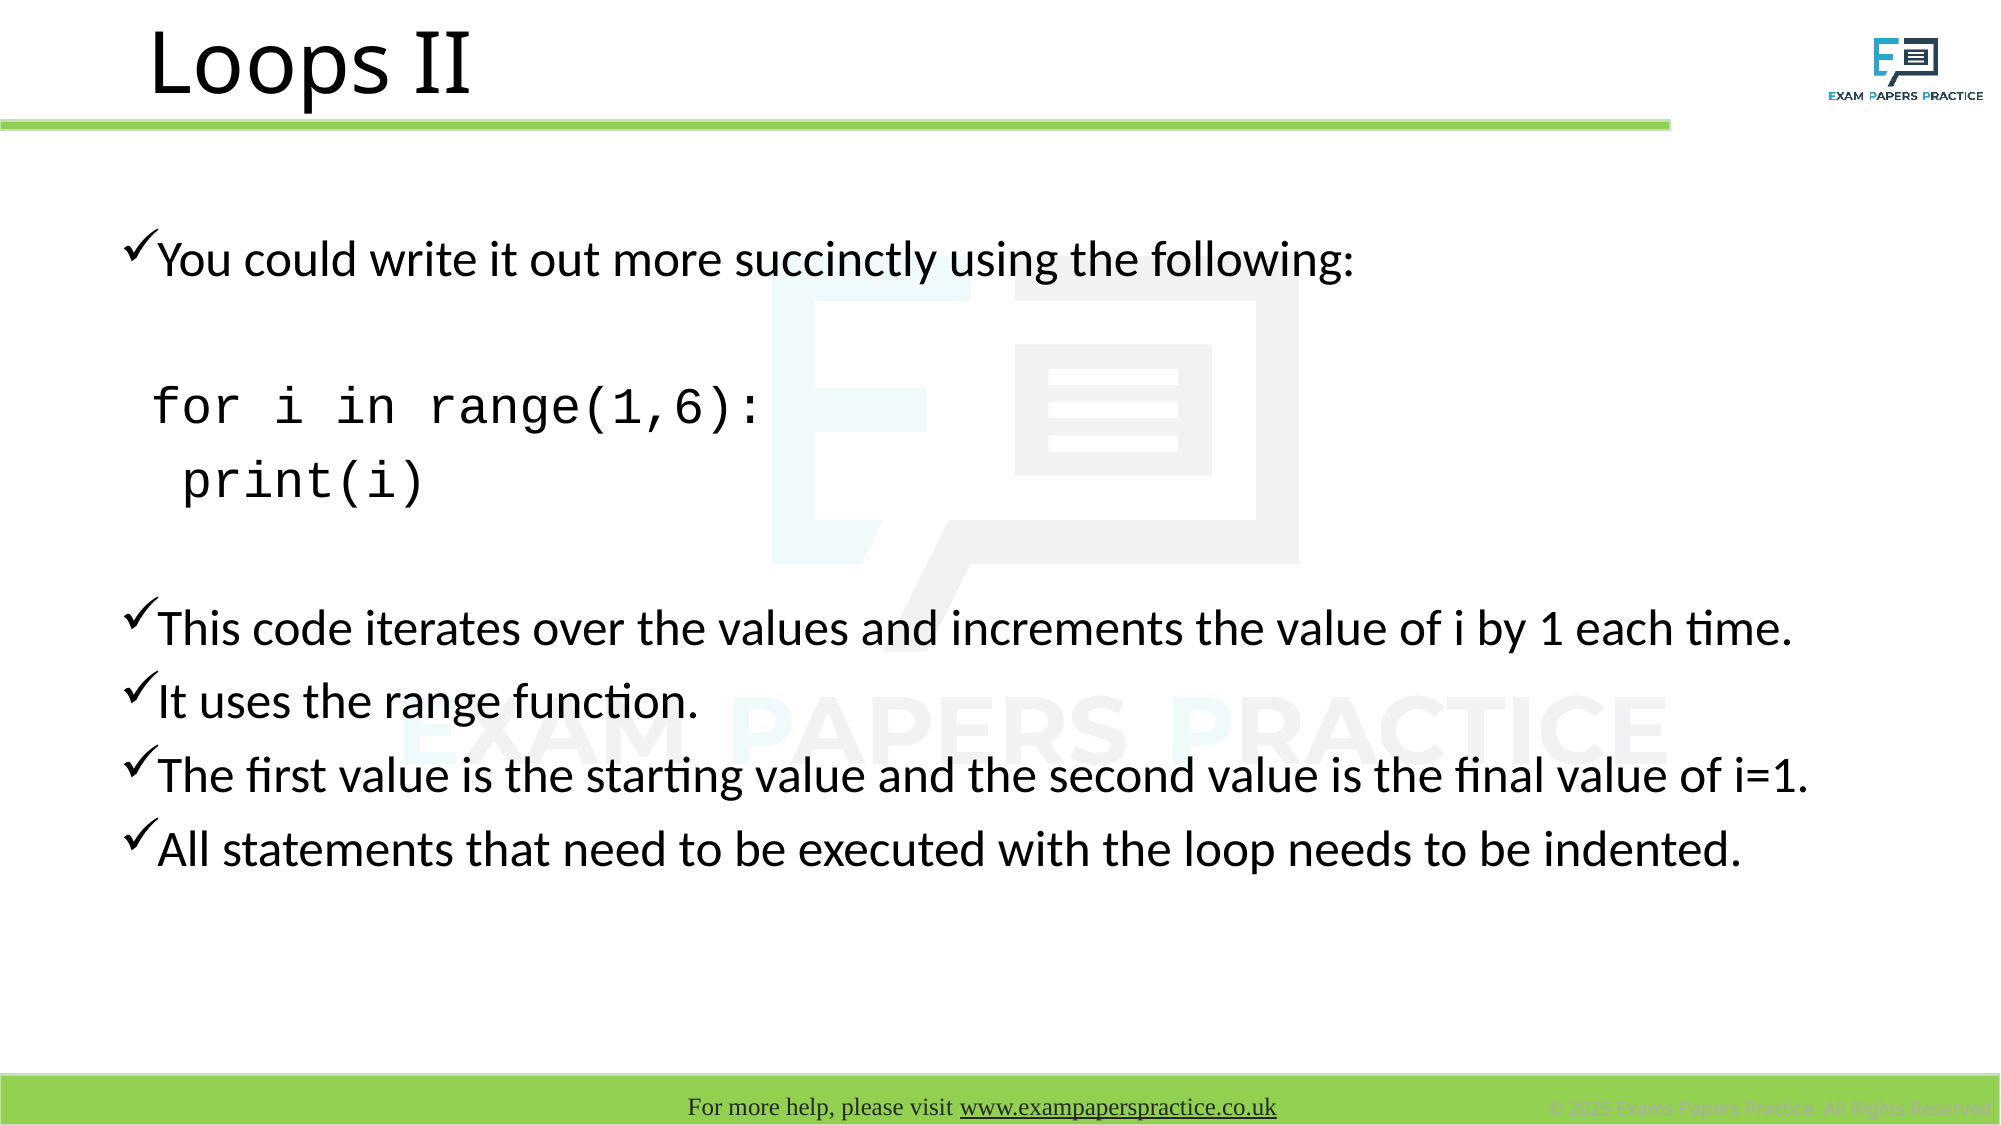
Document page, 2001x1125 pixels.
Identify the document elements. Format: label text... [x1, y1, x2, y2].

title Loops II [132, 11, 1858, 121]
list You could write it out more succinctly using the following: for i in range(1,6): print(i) This code iterates over the values and increments the value of i by 1 each time. It uses the range function. The first value is the starting value and the second value is the final value of i=1. All statements that need to be executed with the loop needs to be indented. [104, 205, 1830, 1013]
